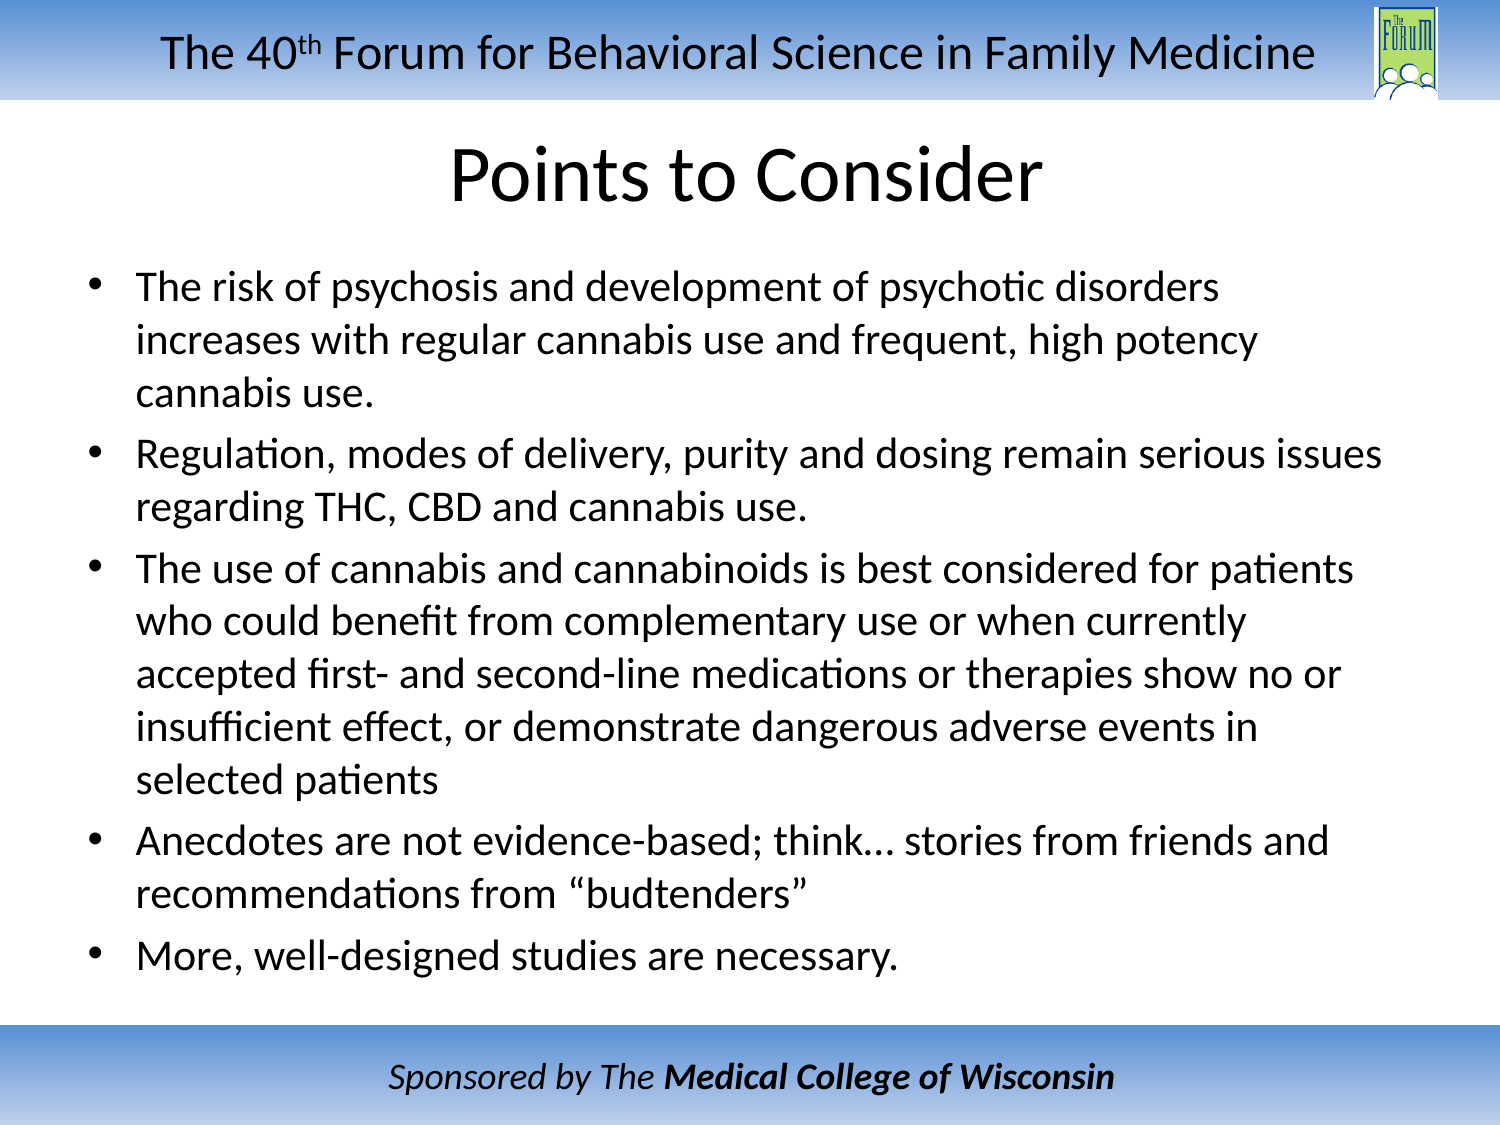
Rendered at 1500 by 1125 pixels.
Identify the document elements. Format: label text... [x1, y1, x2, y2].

list The risk of psychosis and development of psychotic disorders increases with regular cannabis use and frequent, high potency cannabis use. Regulation, modes of delivery, purity and dosing remain serious issues regarding THC, CBD and cannabis use. The use of cannabis and cannabinoids is best considered for patients who could benefit from complementary use or when currently accepted first- and second-line medications or therapies show no or insufficient effect, or demonstrate dangerous adverse events in selected patients Anecdotes are not evidence-based; think… stories from friends and recommendations from “budtenders” More, well-designed studies are necessary. [72, 249, 1411, 988]
picture [1374, 7, 1438, 100]
title Points to Consider [72, 112, 1423, 225]
